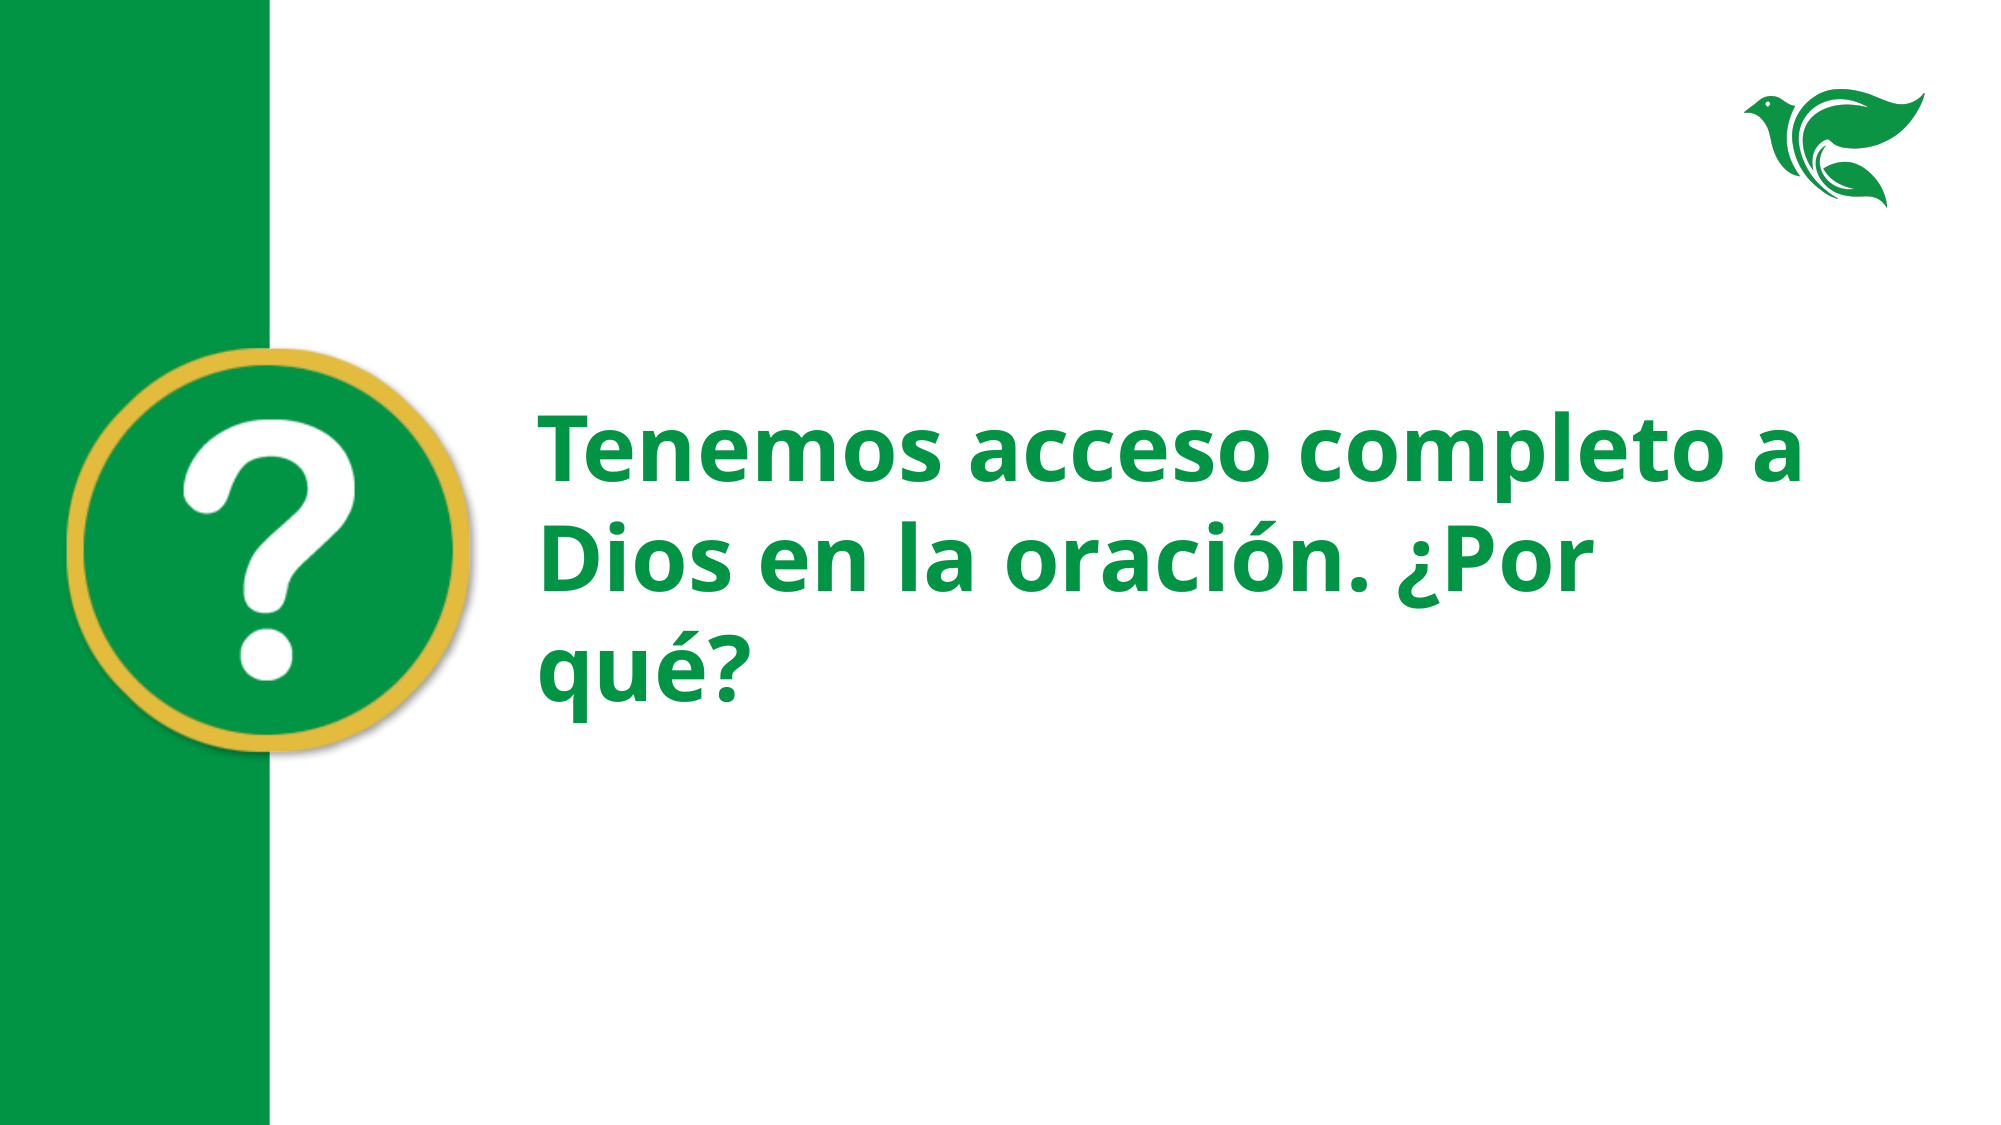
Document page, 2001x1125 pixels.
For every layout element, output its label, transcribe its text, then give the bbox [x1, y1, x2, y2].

picture [12, 274, 527, 804]
text_box [0, 0, 270, 1125]
picture [1722, 47, 1953, 240]
text_box Tenemos acceso completo a Dios en la oración. ¿Por qué? [532, 382, 1838, 802]
